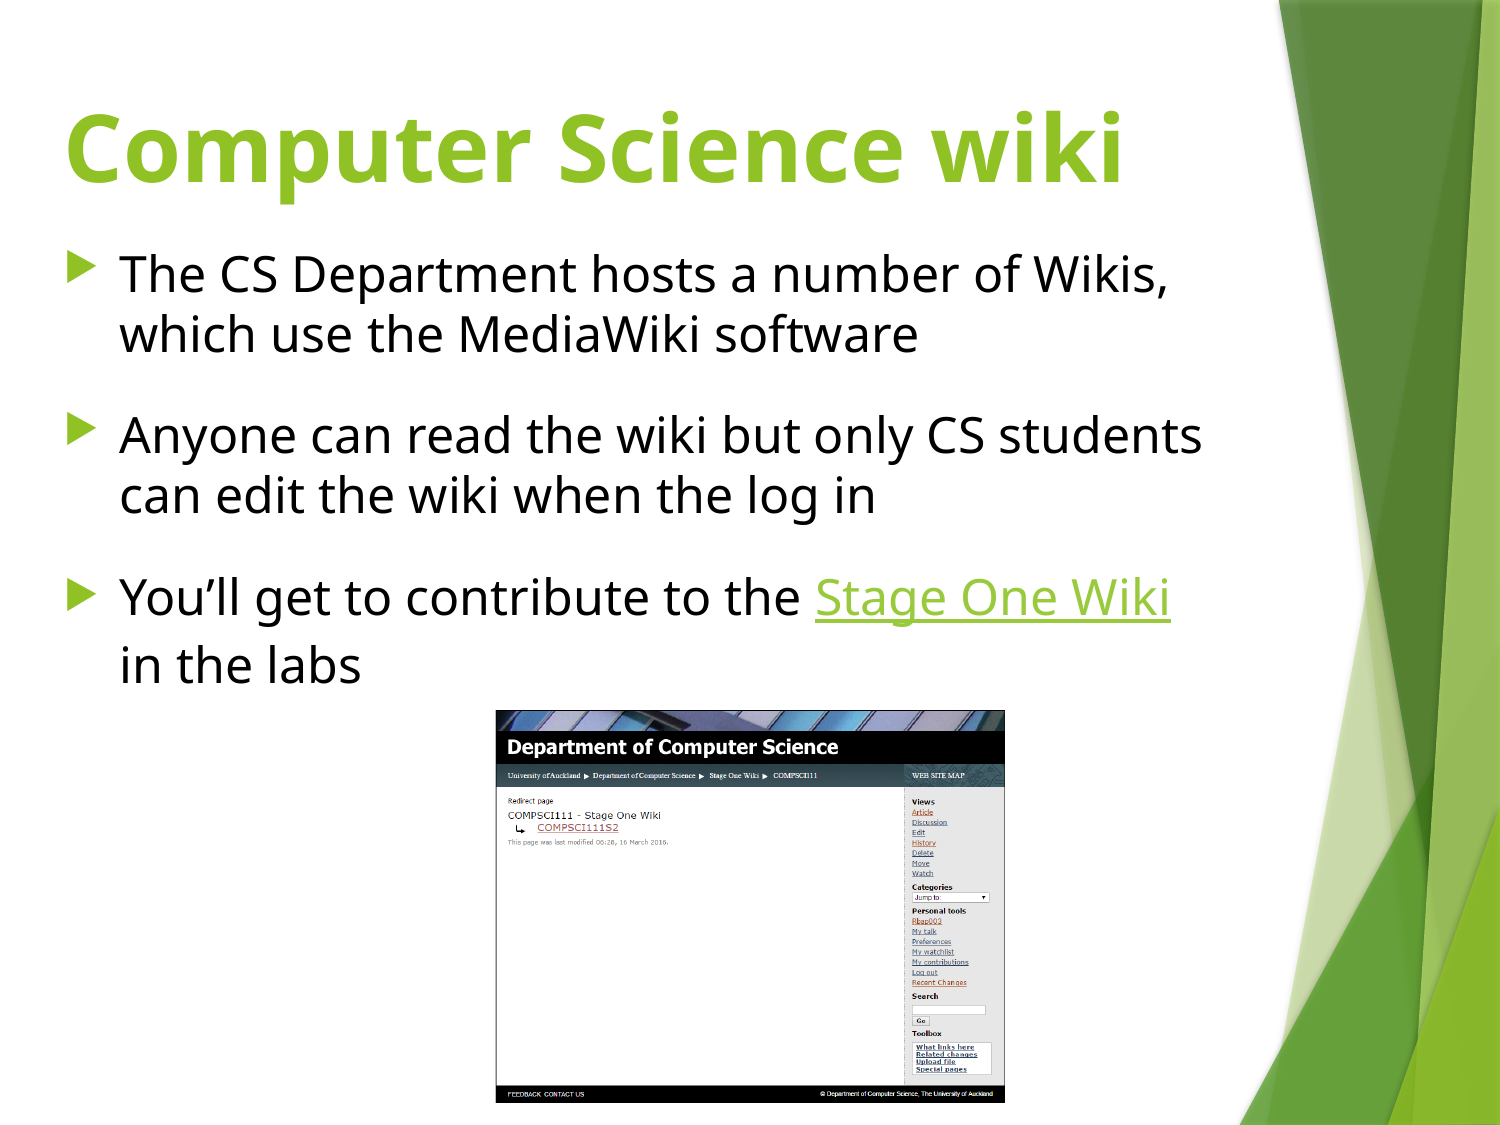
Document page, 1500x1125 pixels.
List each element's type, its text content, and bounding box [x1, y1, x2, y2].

picture [495, 710, 1005, 1104]
title Computer Science wiki [48, 55, 1240, 234]
list The CS Department hosts a number of Wikis, which use the MediaWiki software Anyone can read the wiki but only CS students can edit the wiki when the log in You’ll get to contribute to the Stage One Wiki in the labs [48, 234, 1240, 1021]
